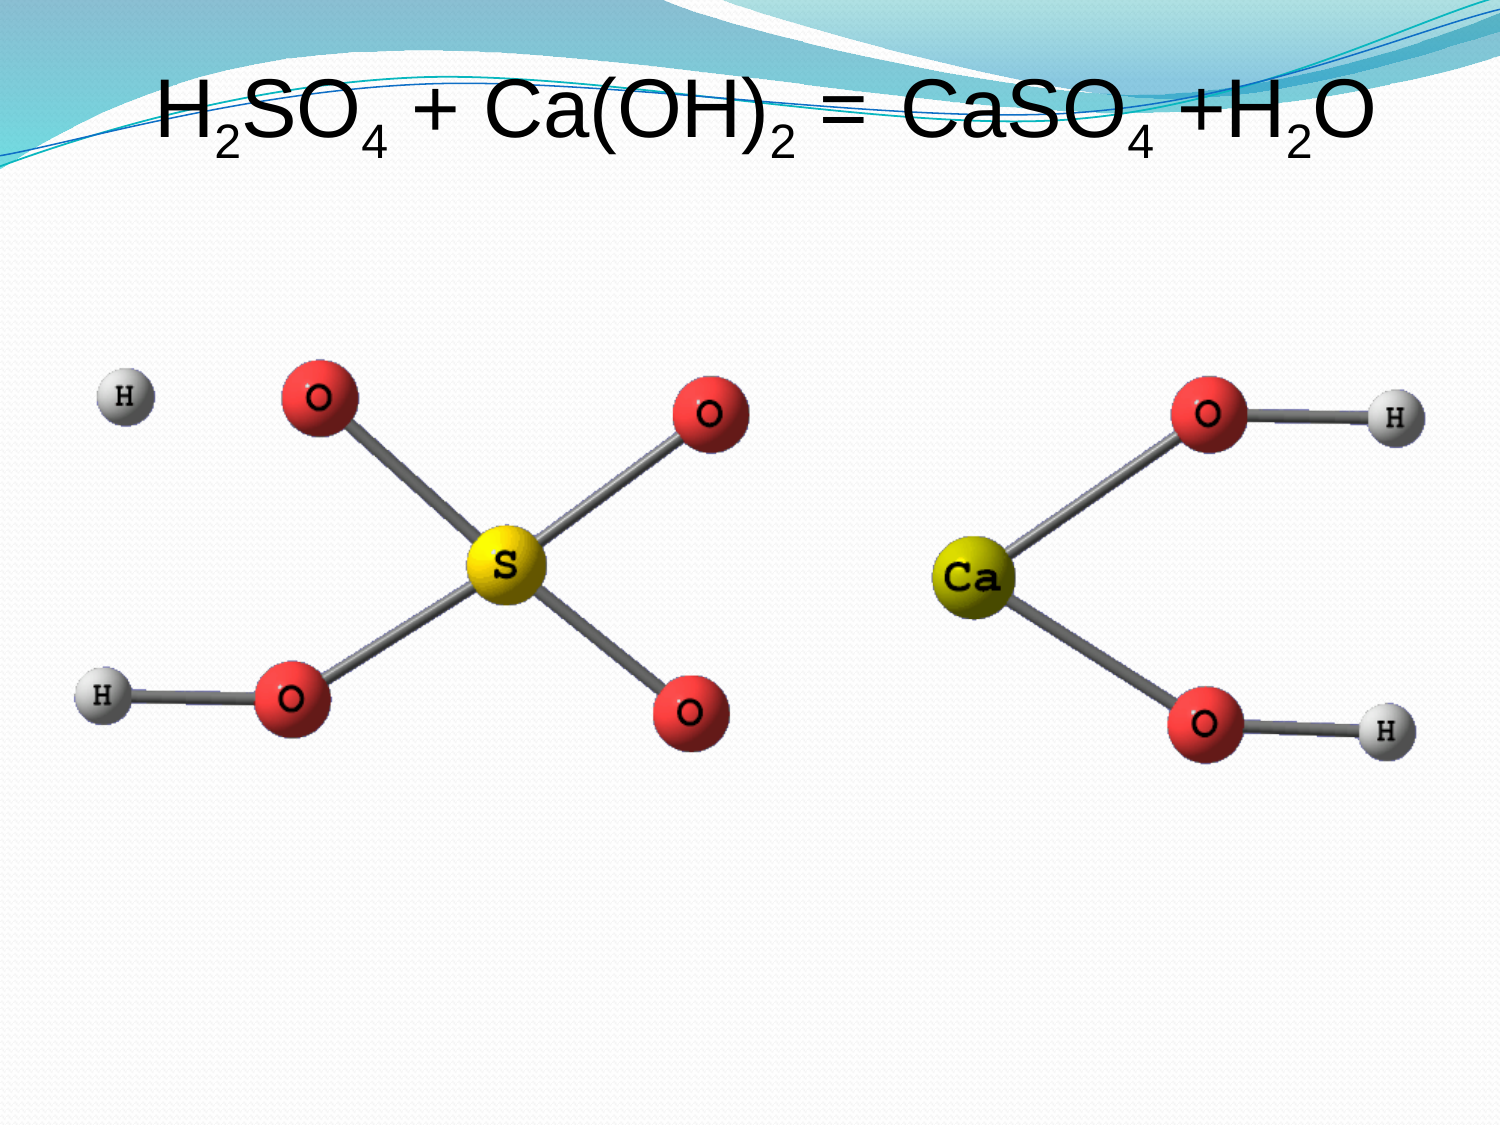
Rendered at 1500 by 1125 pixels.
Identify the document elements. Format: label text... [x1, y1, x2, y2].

text_box CaSO4 +H2O [886, 46, 1393, 120]
text_box H2SO4 + Ca(OH)2 = [139, 46, 884, 120]
picture [0, 120, 1500, 1005]
